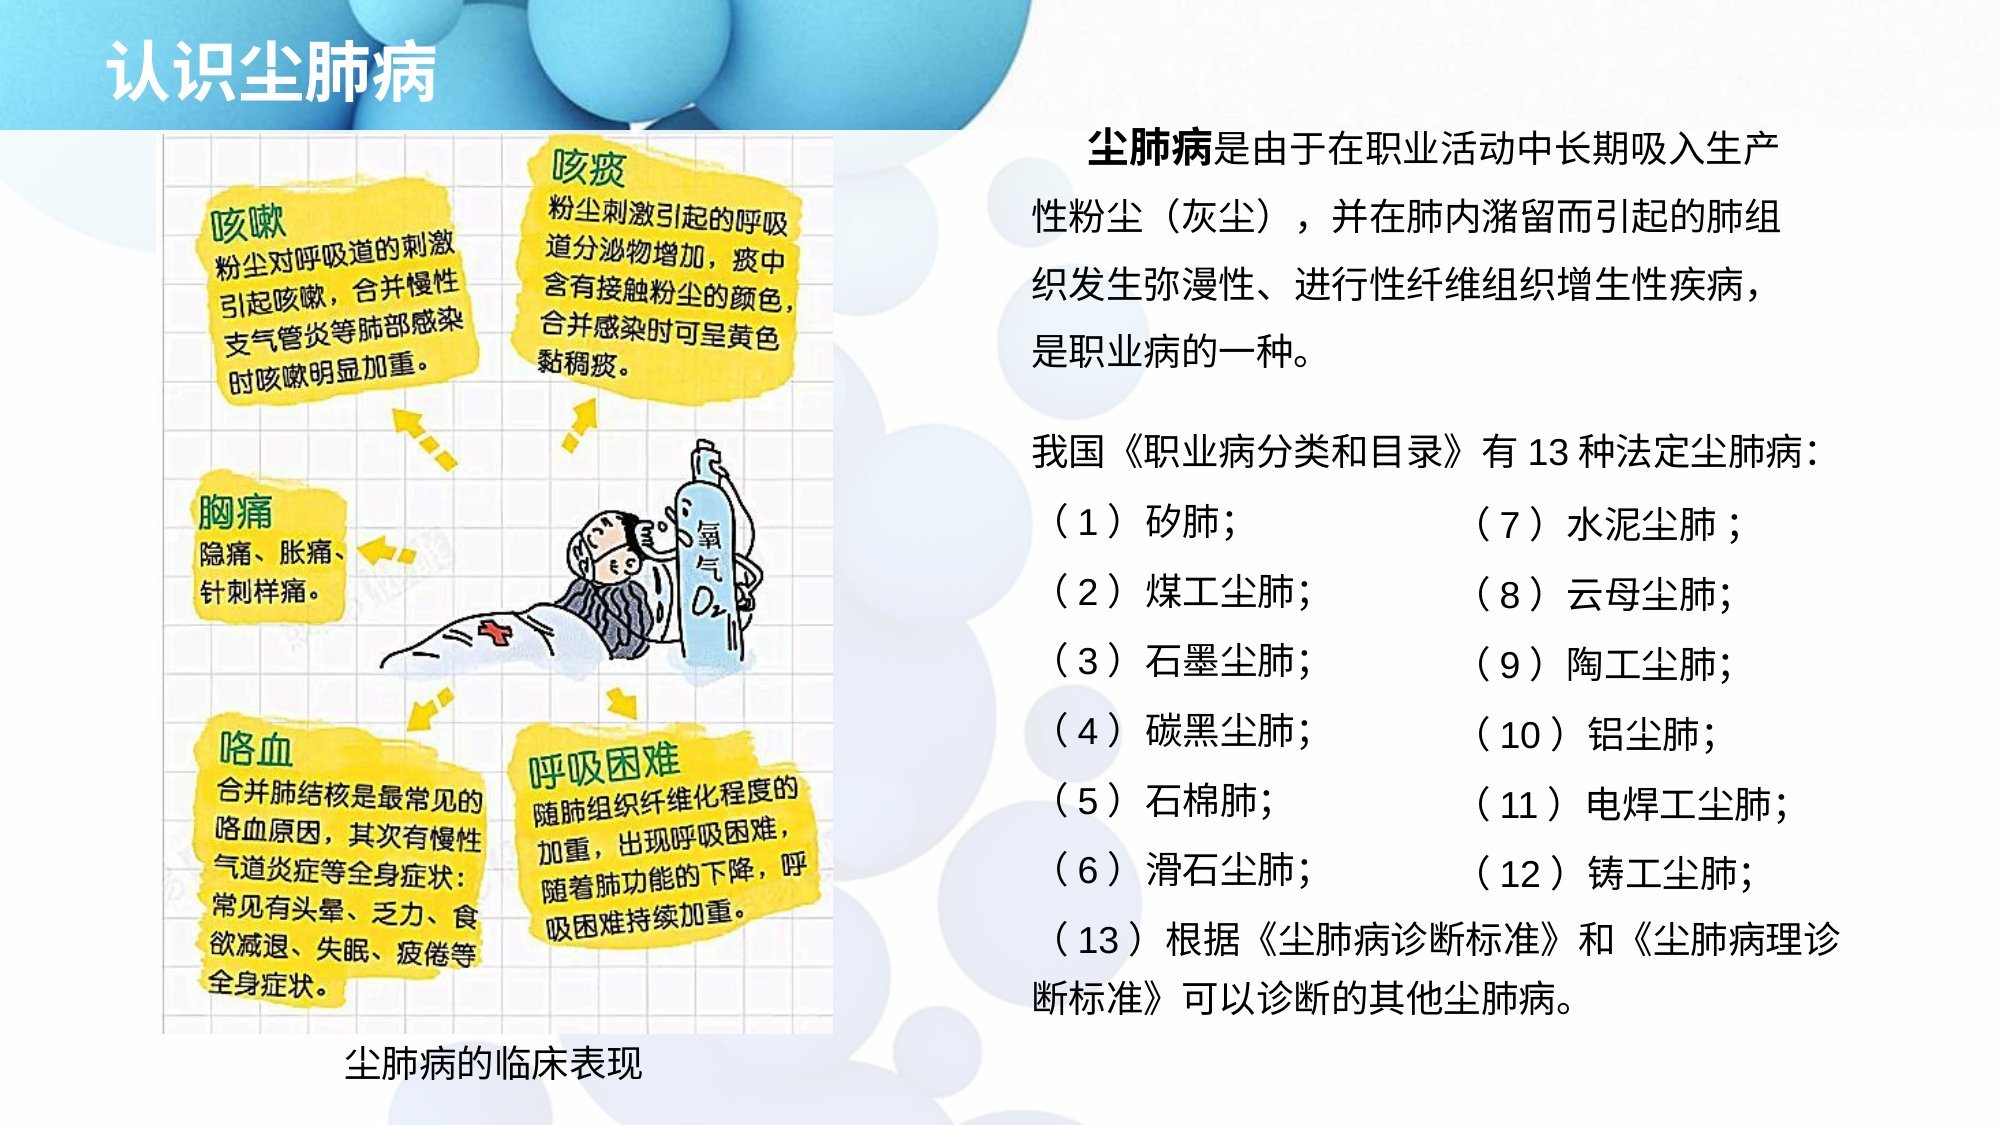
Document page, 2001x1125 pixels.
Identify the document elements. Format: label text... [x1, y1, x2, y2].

text_box 我国《职业病分类和目录》有13种法定尘肺病： （1）矽肺； （2）煤工尘肺； （3）石墨尘肺； （4）碳黑尘肺； （5）石棉肺； （6）滑石尘肺； （13）根据《尘肺病诊断标准》和《尘肺病理诊断标准》可以诊断的其他尘肺病。 [1017, 407, 1875, 1027]
text_box （7）水泥尘肺 ； （8）云母尘肺； （9）陶工尘肺； （10）铝尘肺； （11）电焊工尘肺； （12）铸工尘肺； [1438, 481, 1796, 903]
title 认识尘肺病 [89, 20, 744, 131]
picture [0, 0, 2001, 1125]
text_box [156, 134, 833, 1094]
text_box 尘肺病是由于在职业活动中长期吸入生产性粉尘（灰尘），并在肺内潴留而引起的肺组织发生弥漫性、进行性纤维组织增生性疾病，是职业病的一种。 [1017, 88, 1796, 381]
